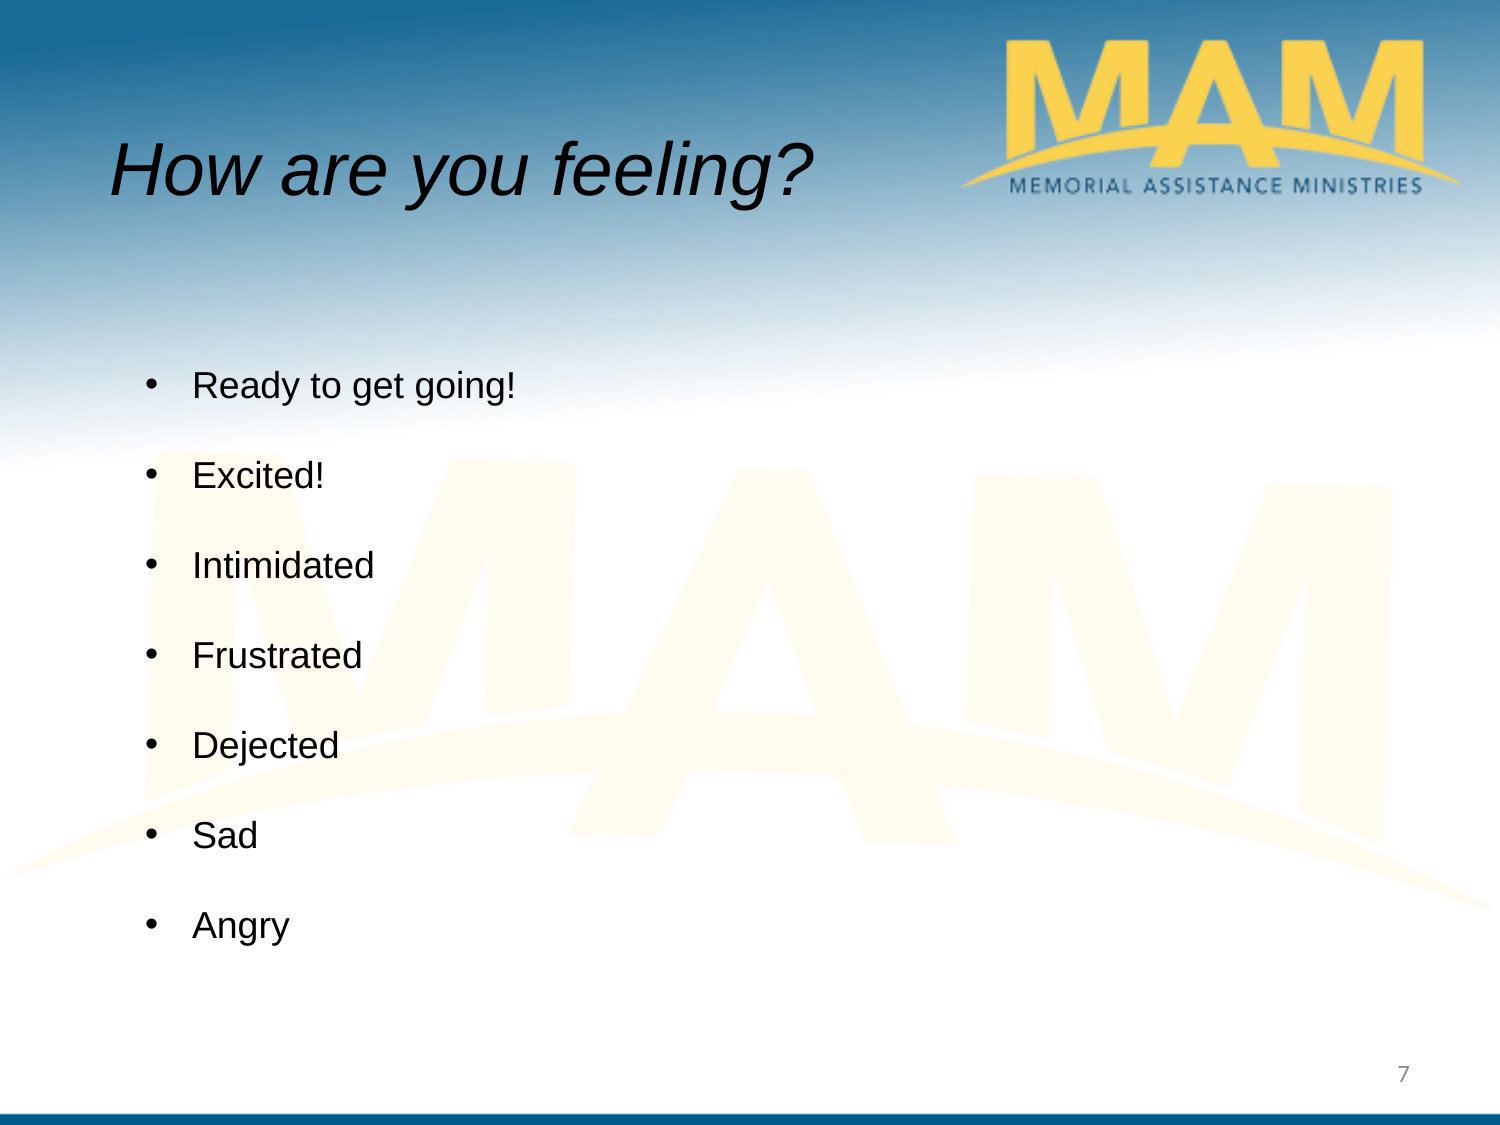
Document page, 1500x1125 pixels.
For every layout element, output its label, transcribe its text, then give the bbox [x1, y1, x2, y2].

text_box Ready to get going! Excited! Intimidated Frustrated Dejected Sad Angry [130, 353, 1334, 998]
picture [0, 0, 1500, 1125]
text_box How are you feeling? [94, 113, 877, 277]
slide_number 7 [1074, 1042, 1425, 1103]
